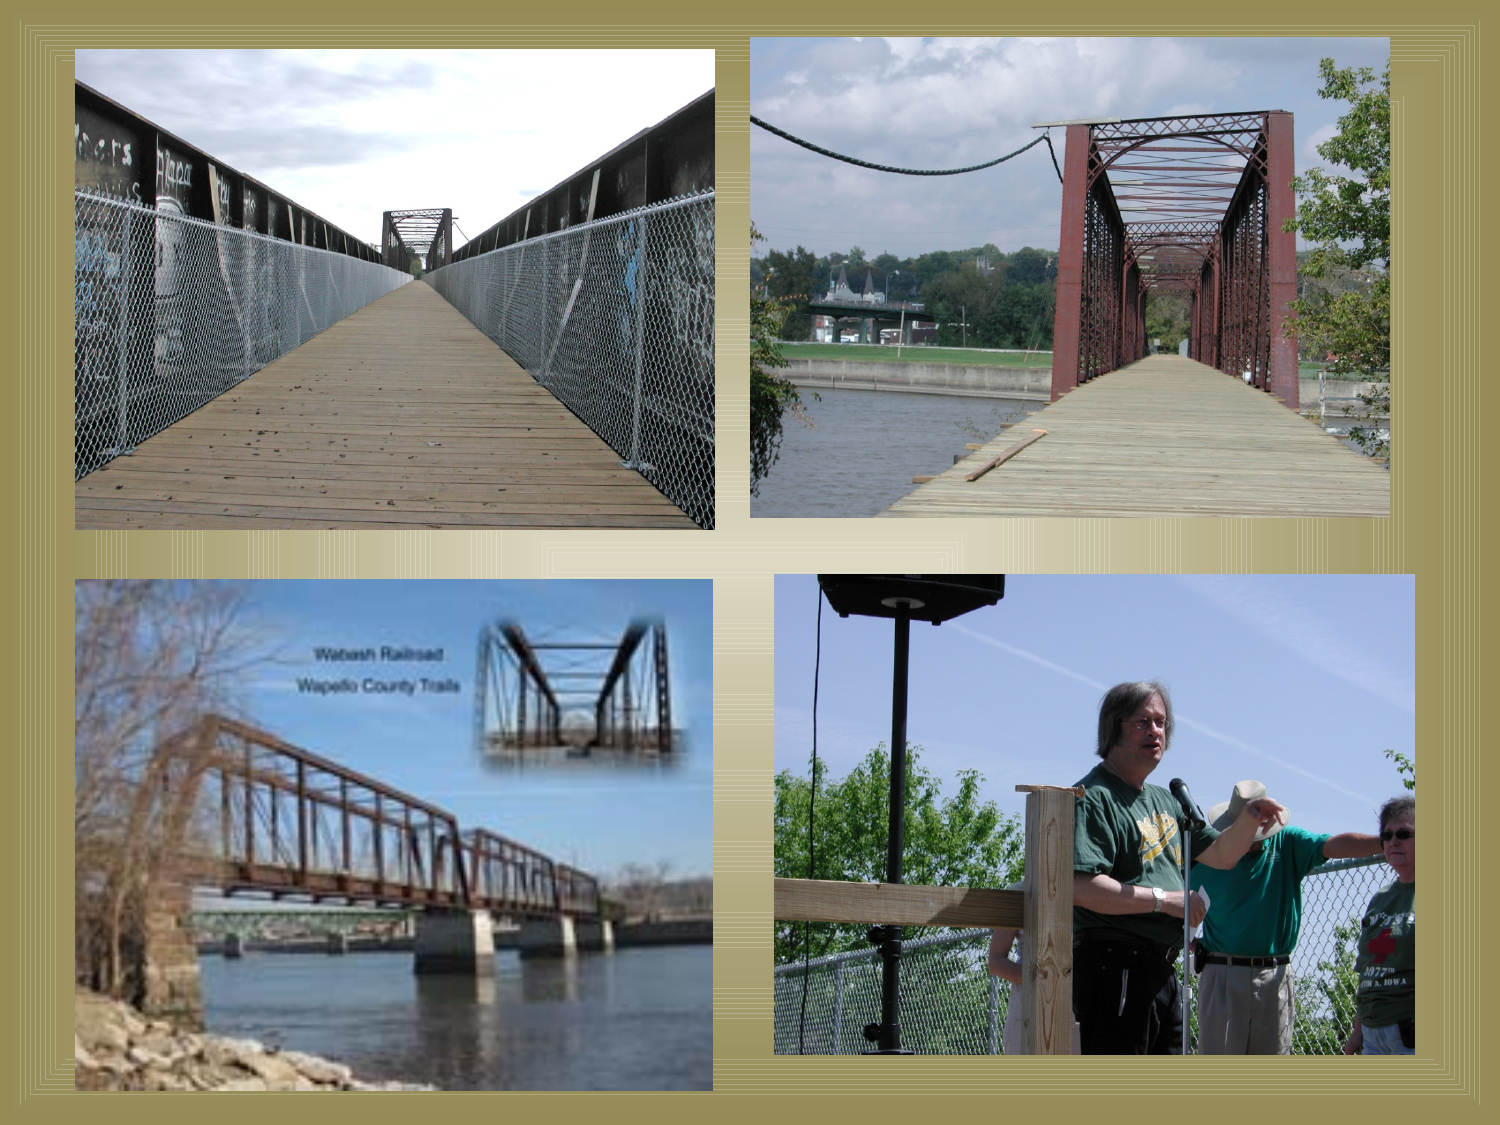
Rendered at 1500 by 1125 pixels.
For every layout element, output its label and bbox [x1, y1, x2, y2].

picture [749, 37, 1391, 518]
picture [774, 574, 1416, 1056]
picture [74, 49, 716, 531]
picture [74, 579, 713, 1091]
